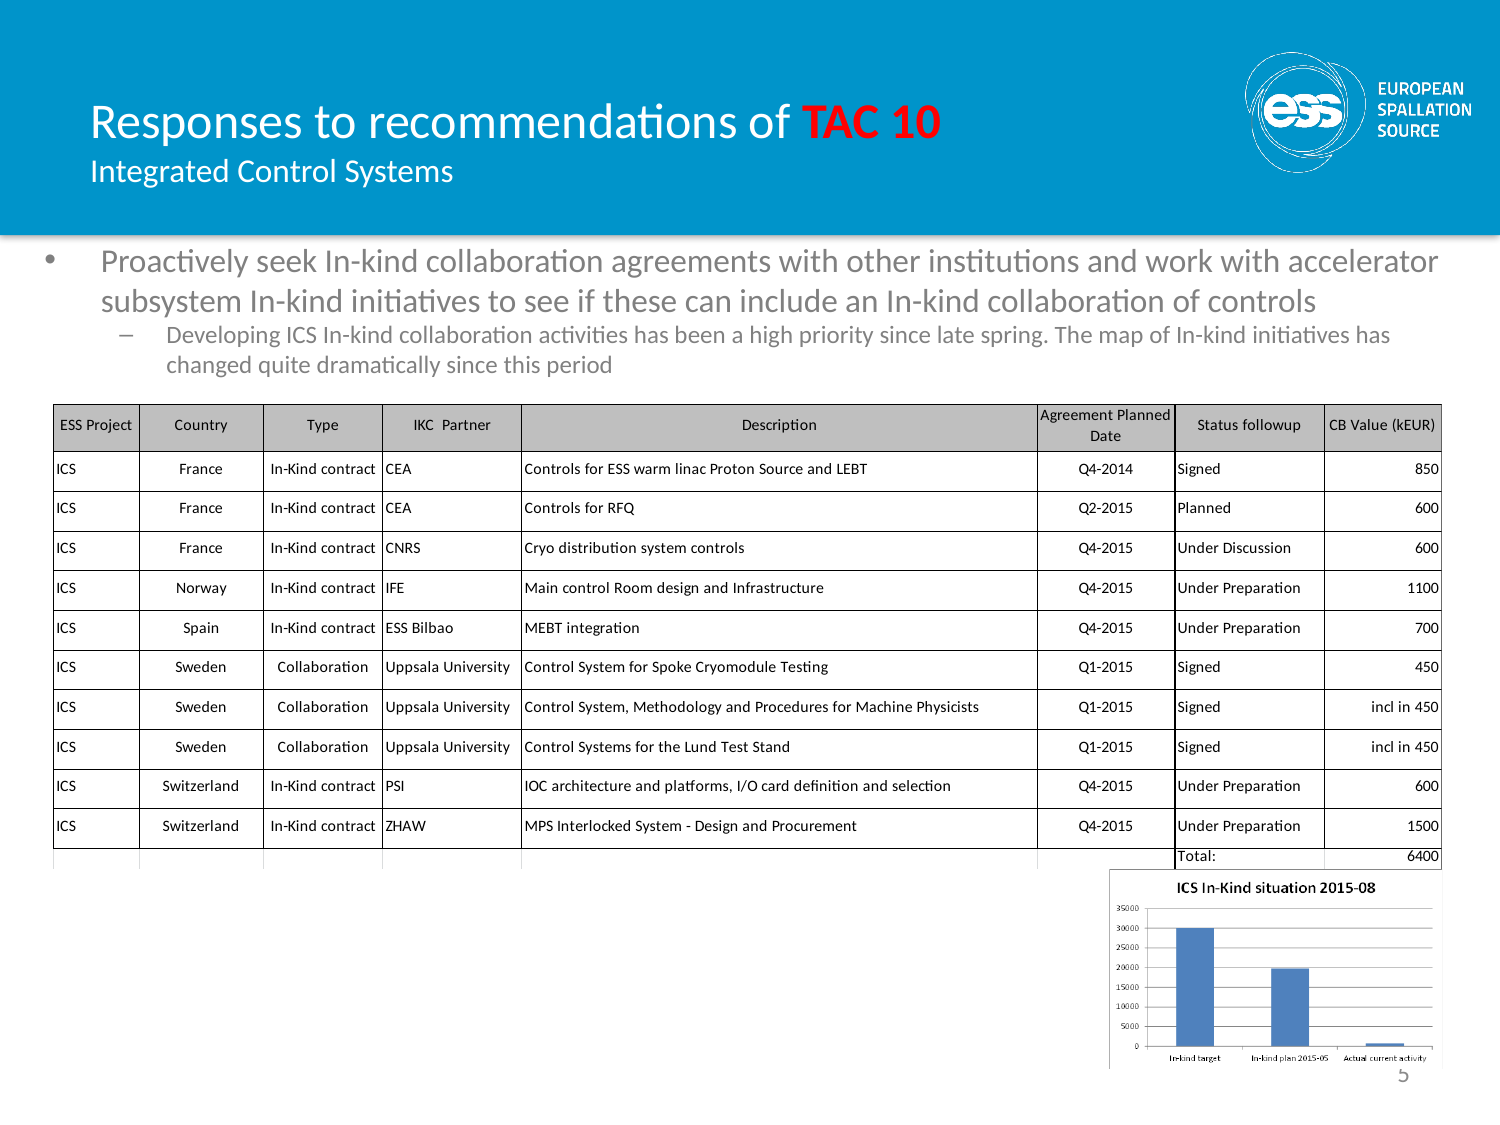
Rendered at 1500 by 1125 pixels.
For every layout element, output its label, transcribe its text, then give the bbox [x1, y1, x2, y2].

picture [1454, 83, 1458, 94]
picture [1423, 83, 1430, 94]
picture [1443, 86, 1450, 93]
picture [1379, 83, 1385, 94]
picture [1398, 109, 1406, 115]
picture [1418, 104, 1423, 115]
picture [52, 403, 1443, 1070]
picture [1422, 125, 1428, 134]
picture [1409, 104, 1415, 115]
picture [1389, 104, 1393, 115]
picture [1264, 94, 1342, 127]
picture [1436, 104, 1444, 115]
title Responses to recommendations of TAC 10 Integrated Control Systems [75, 45, 1247, 231]
list Proactively seek In-kind collaboration agreements with other institutions and work with accelerator subsystem In-kind initiatives to see if these can include an In-kind collaboration of controls Developing ICS In-kind collaboration activities has been a high priority since late spring. The map of In-kind initiatives has changed quite dramatically since this period The current In-kind strategy is based on continuing already initiated activities (such as those in France and Bilbao) while actively seeking new activities with “smaller accounts” where the likelihood of success is higher The current focus for new In-kind activities in 2015 is Switzerland (PSI and ZHAW), upcoming activities 2016 are being planned/discussed with Estonia, Hungary and Poland [29, 231, 1471, 1106]
slide_number 5 [1074, 1042, 1425, 1103]
picture [1432, 125, 1438, 136]
picture [1400, 83, 1407, 94]
